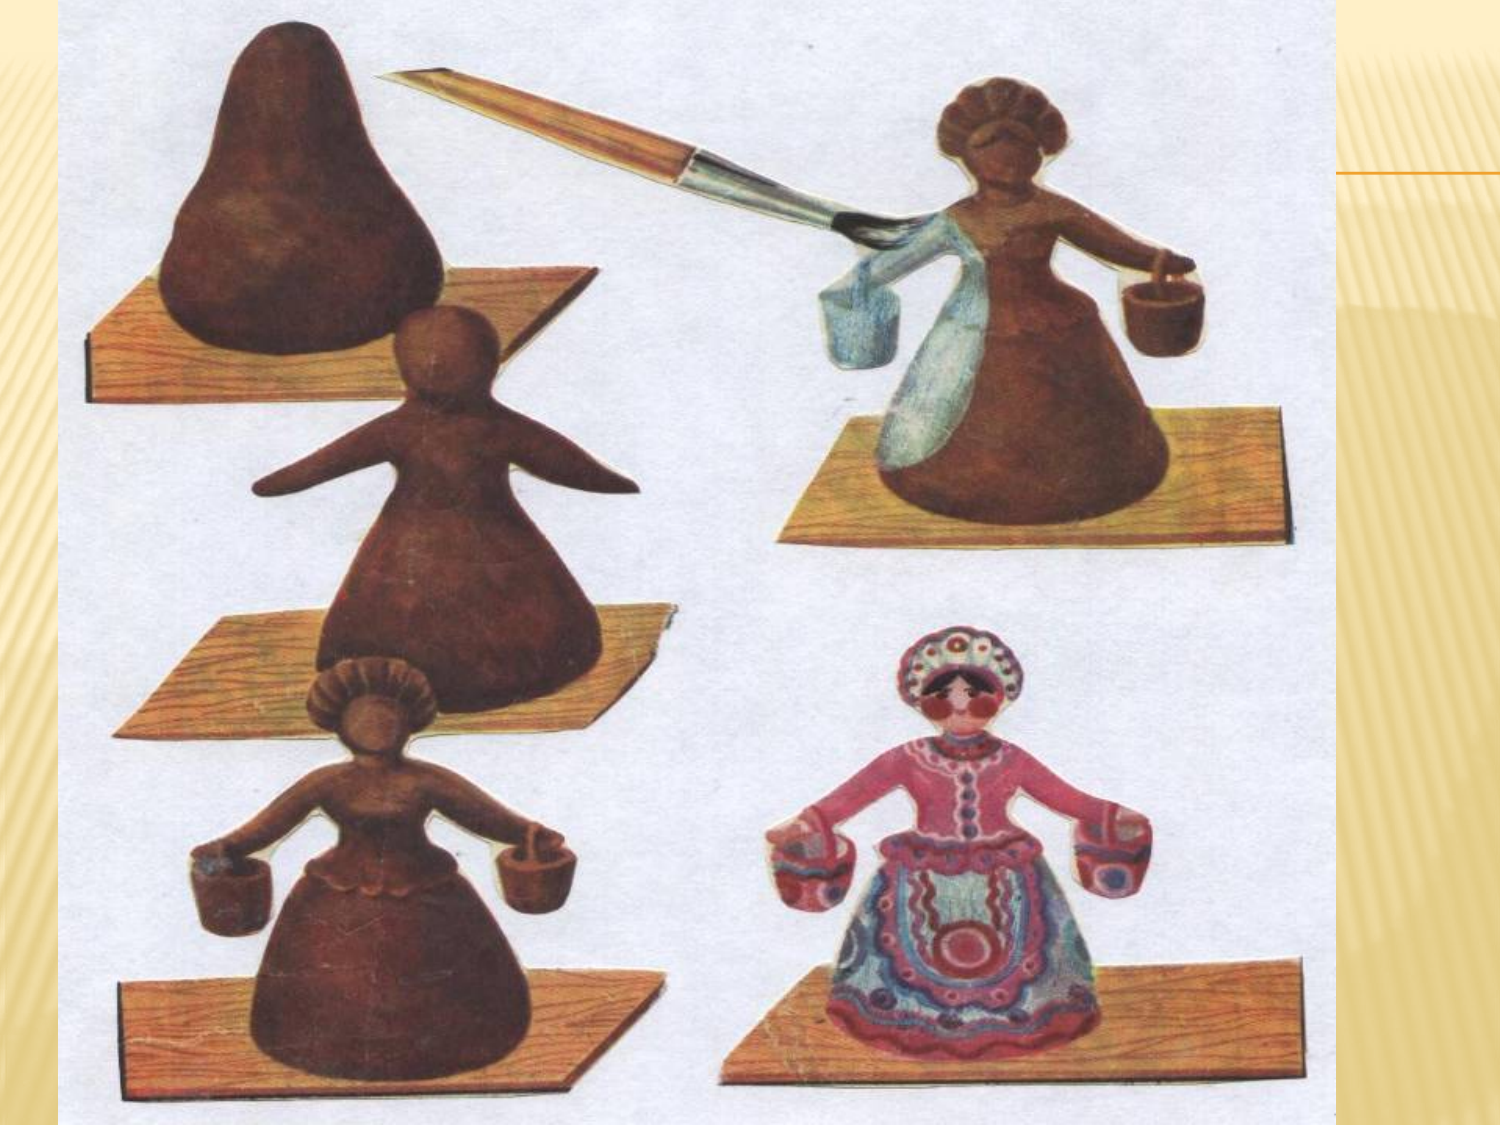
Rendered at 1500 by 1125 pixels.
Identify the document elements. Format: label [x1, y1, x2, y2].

picture [58, 0, 1337, 1125]
